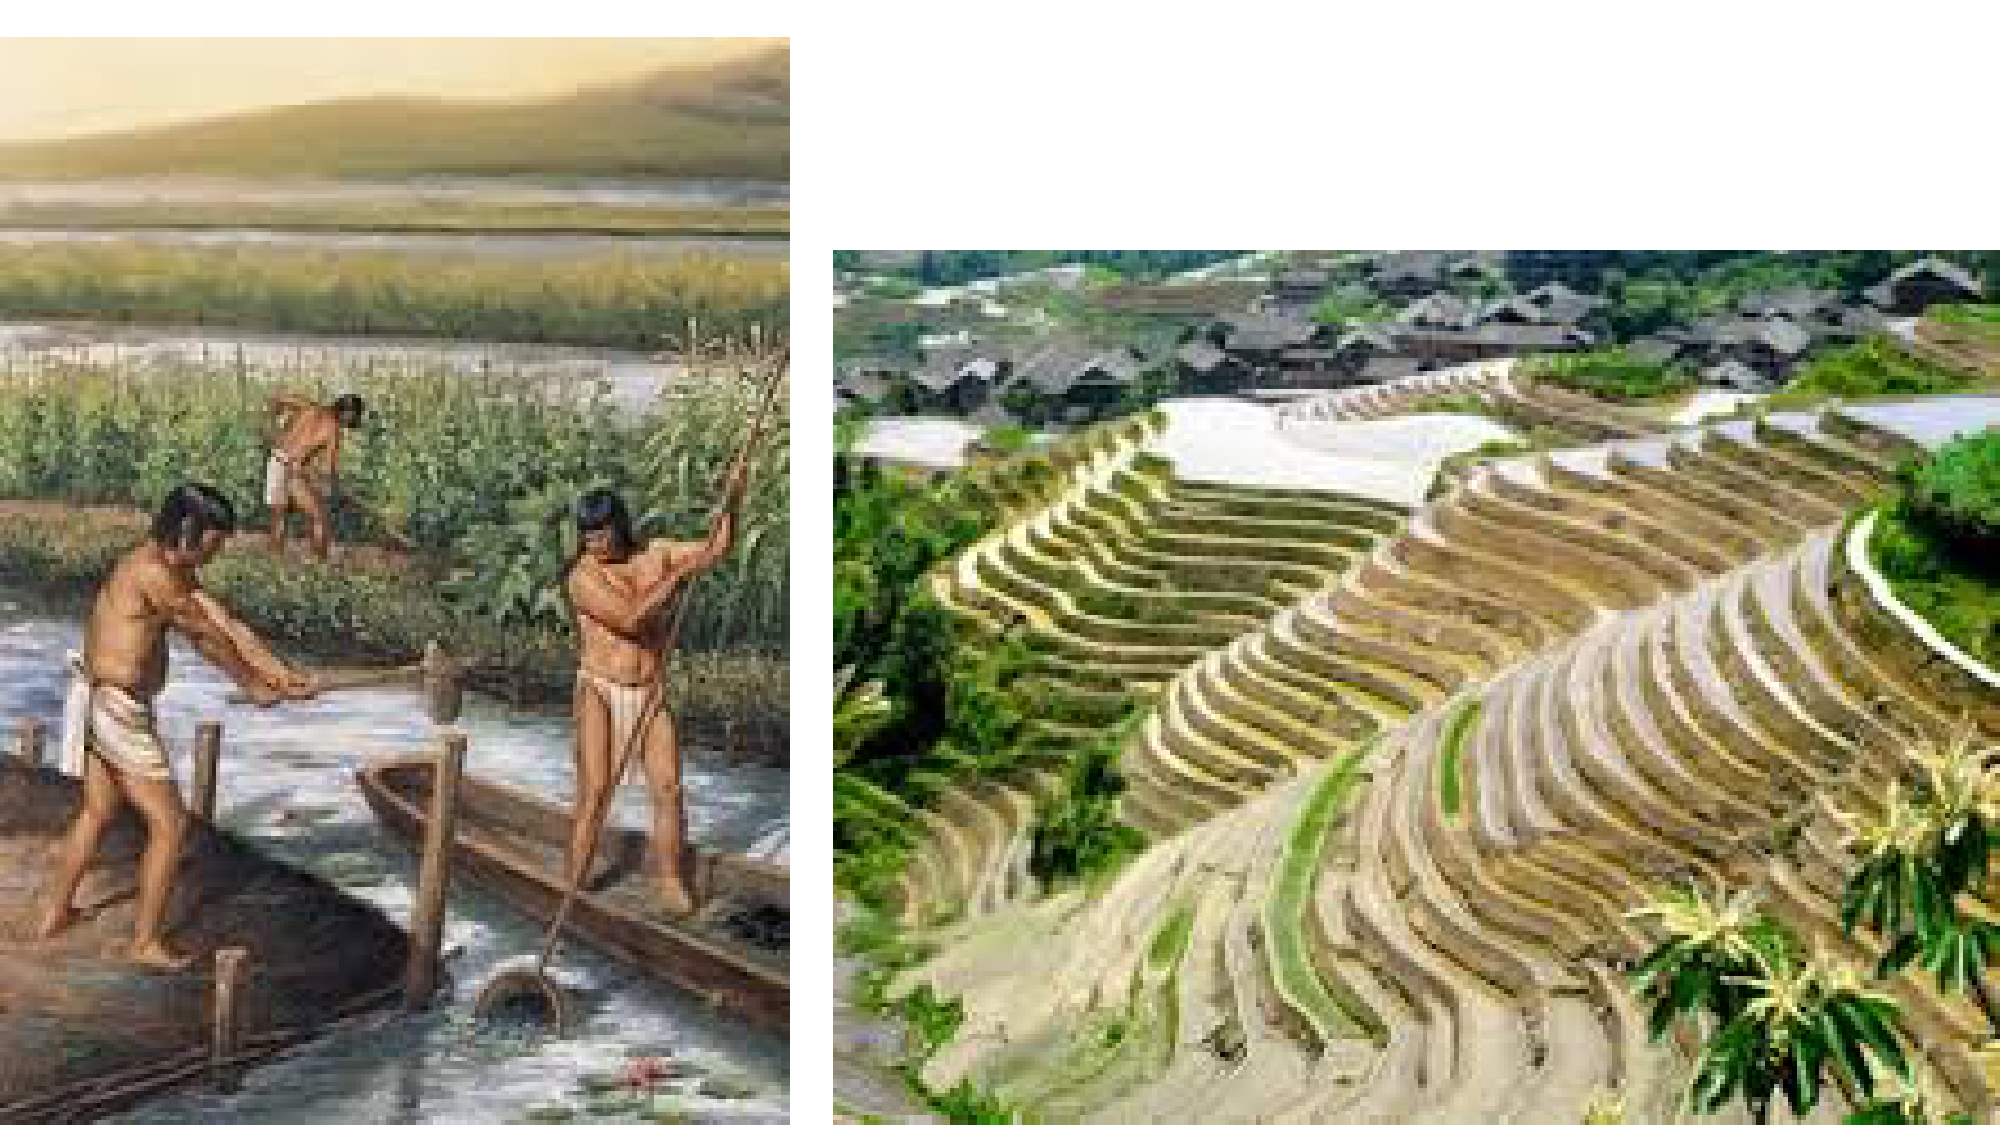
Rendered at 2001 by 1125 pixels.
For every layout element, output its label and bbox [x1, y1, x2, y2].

list [833, 251, 2000, 1125]
picture [0, 37, 790, 1125]
